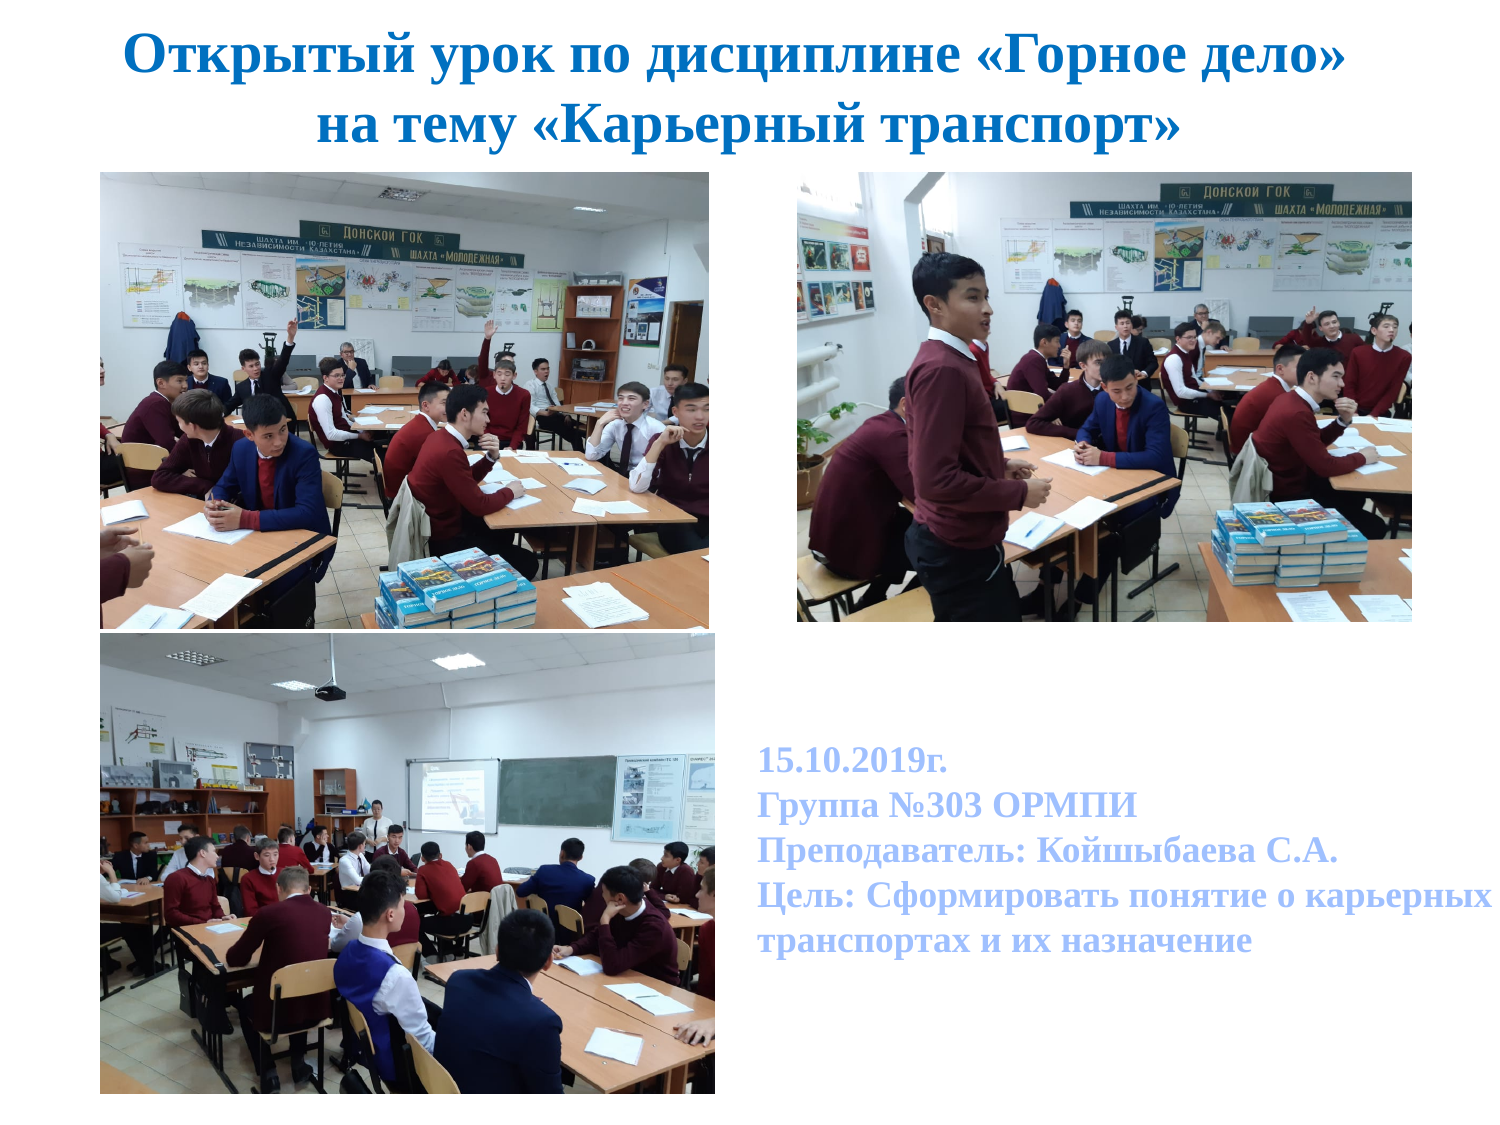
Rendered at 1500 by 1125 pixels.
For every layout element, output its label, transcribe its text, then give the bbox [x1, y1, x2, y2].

text_box Открытый урок по дисциплине «Горное дело» на тему «Карьерный транспорт» [0, 0, 1500, 197]
text_box 15.10.2019г. Группа №303 ОРМПИ Преподаватель: Койшыбаева С.А. Цель: Сформировать понятие о карьерных транспортах и их назначение [742, 727, 1500, 968]
picture [100, 633, 715, 1095]
picture [796, 172, 1412, 622]
picture [100, 172, 709, 630]
